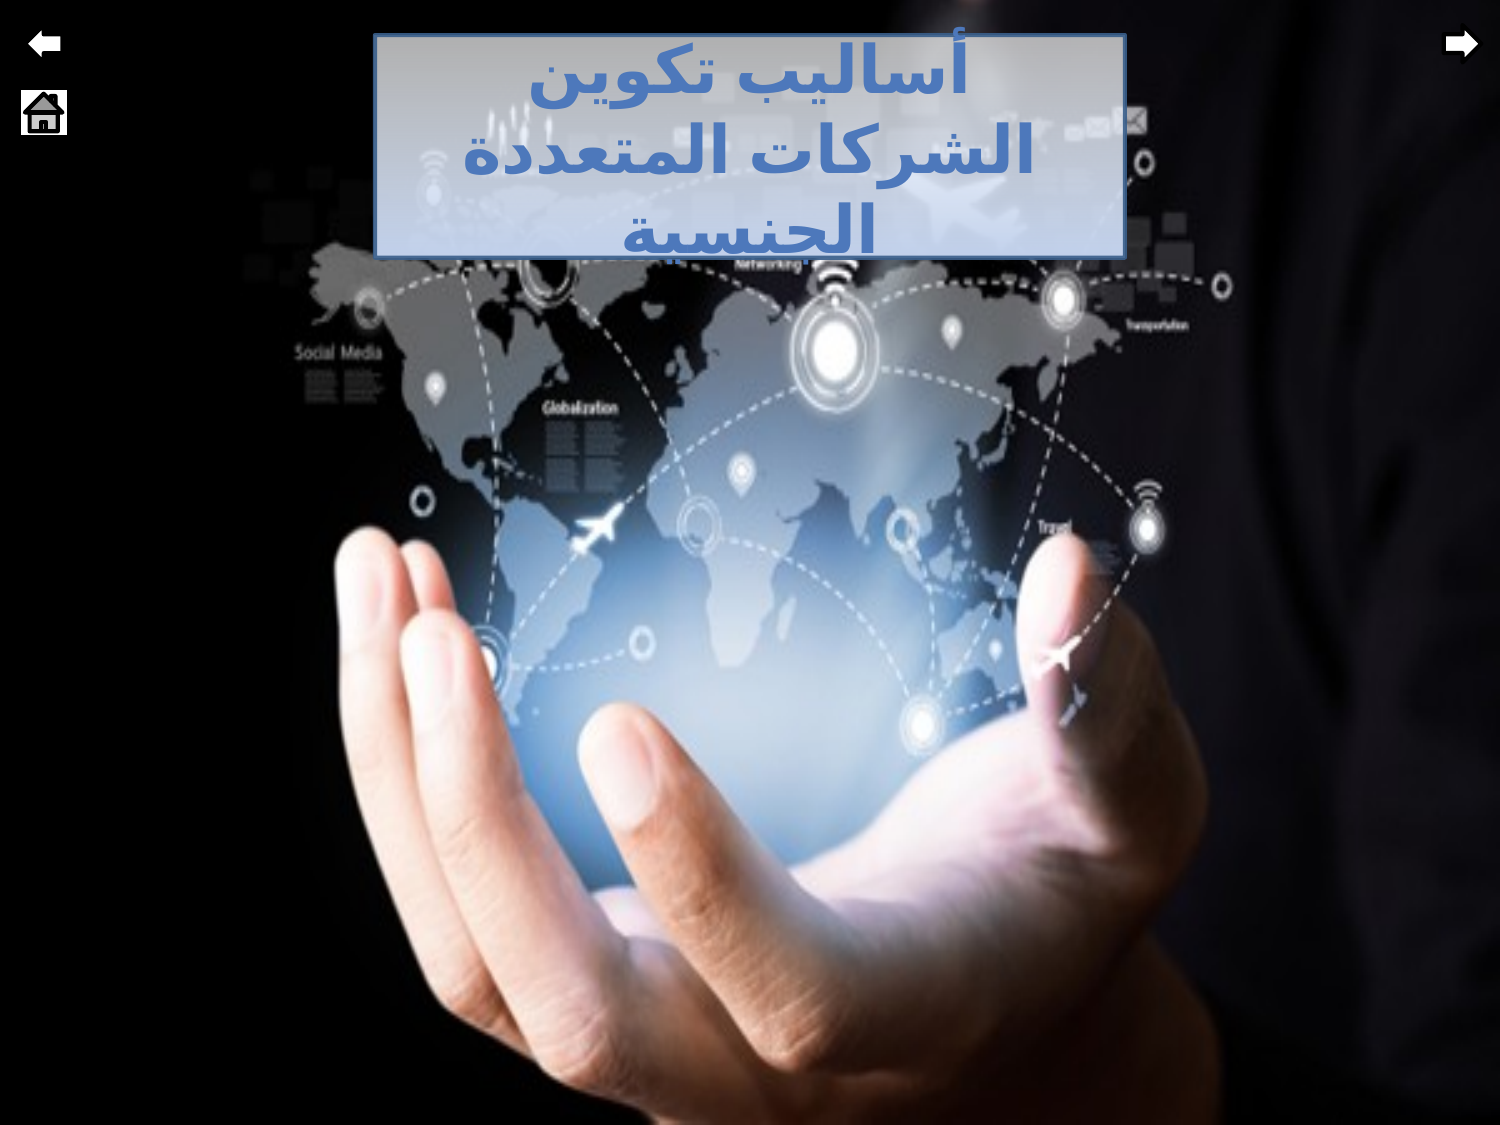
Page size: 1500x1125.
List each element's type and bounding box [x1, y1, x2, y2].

text_box [222, 339, 1223, 1007]
picture [0, 0, 1500, 1125]
